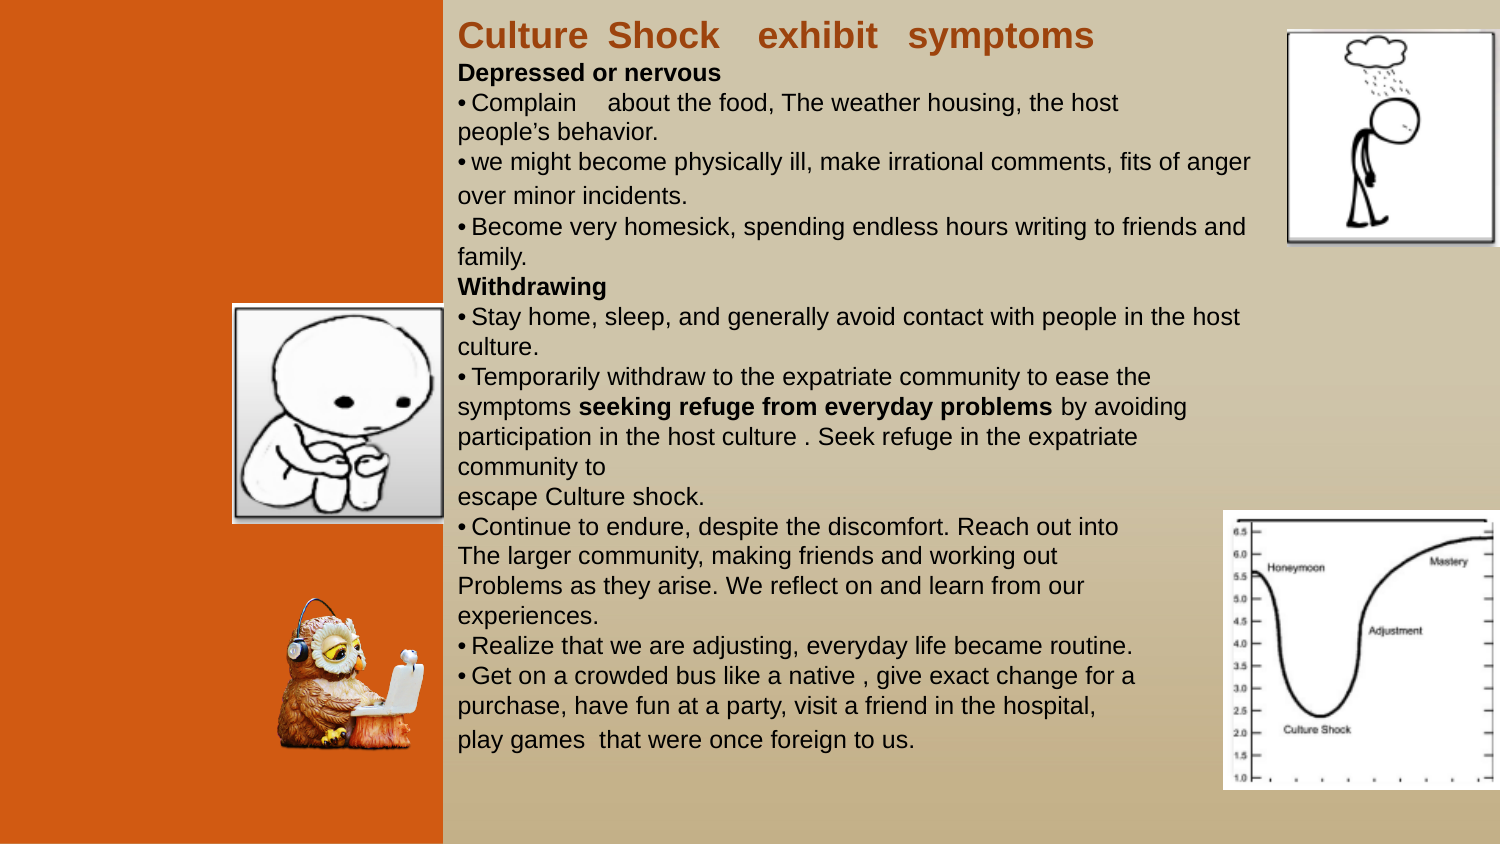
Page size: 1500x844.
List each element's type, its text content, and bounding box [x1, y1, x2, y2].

picture [232, 303, 444, 525]
picture [443, 0, 1500, 844]
picture [277, 598, 424, 752]
text_box Culture Shock exhibit symptoms Depressed or nervous • Complain about the food, The weather housing, the host people’s behavior. • we might become physically ill, make irrational comments, fits of anger over minor incidents. • Become very homesick, spending endless hours writing to friends and family. Withdrawing • Stay home, sleep, and generally avoid contact with people in the host culture. • Temporarily withdraw to the expatriate community to ease the symptoms seeking refuge from everyday problems by avoiding participation in the host culture . Seek refuge in the expatriate community to escape Culture shock. • Continue to endure, despite the discomfort. Reach out into The larger community, making friends and working out Problems as they arise. We reflect on and learn from our experiences. • Realize that we are adjusting, everyday life became routine. • Get on a crowded bus like a native , give exact change for a purchase, have fun at a party, visit a friend in the hospital, play games that were once foreign to us. [442, 3, 1282, 808]
